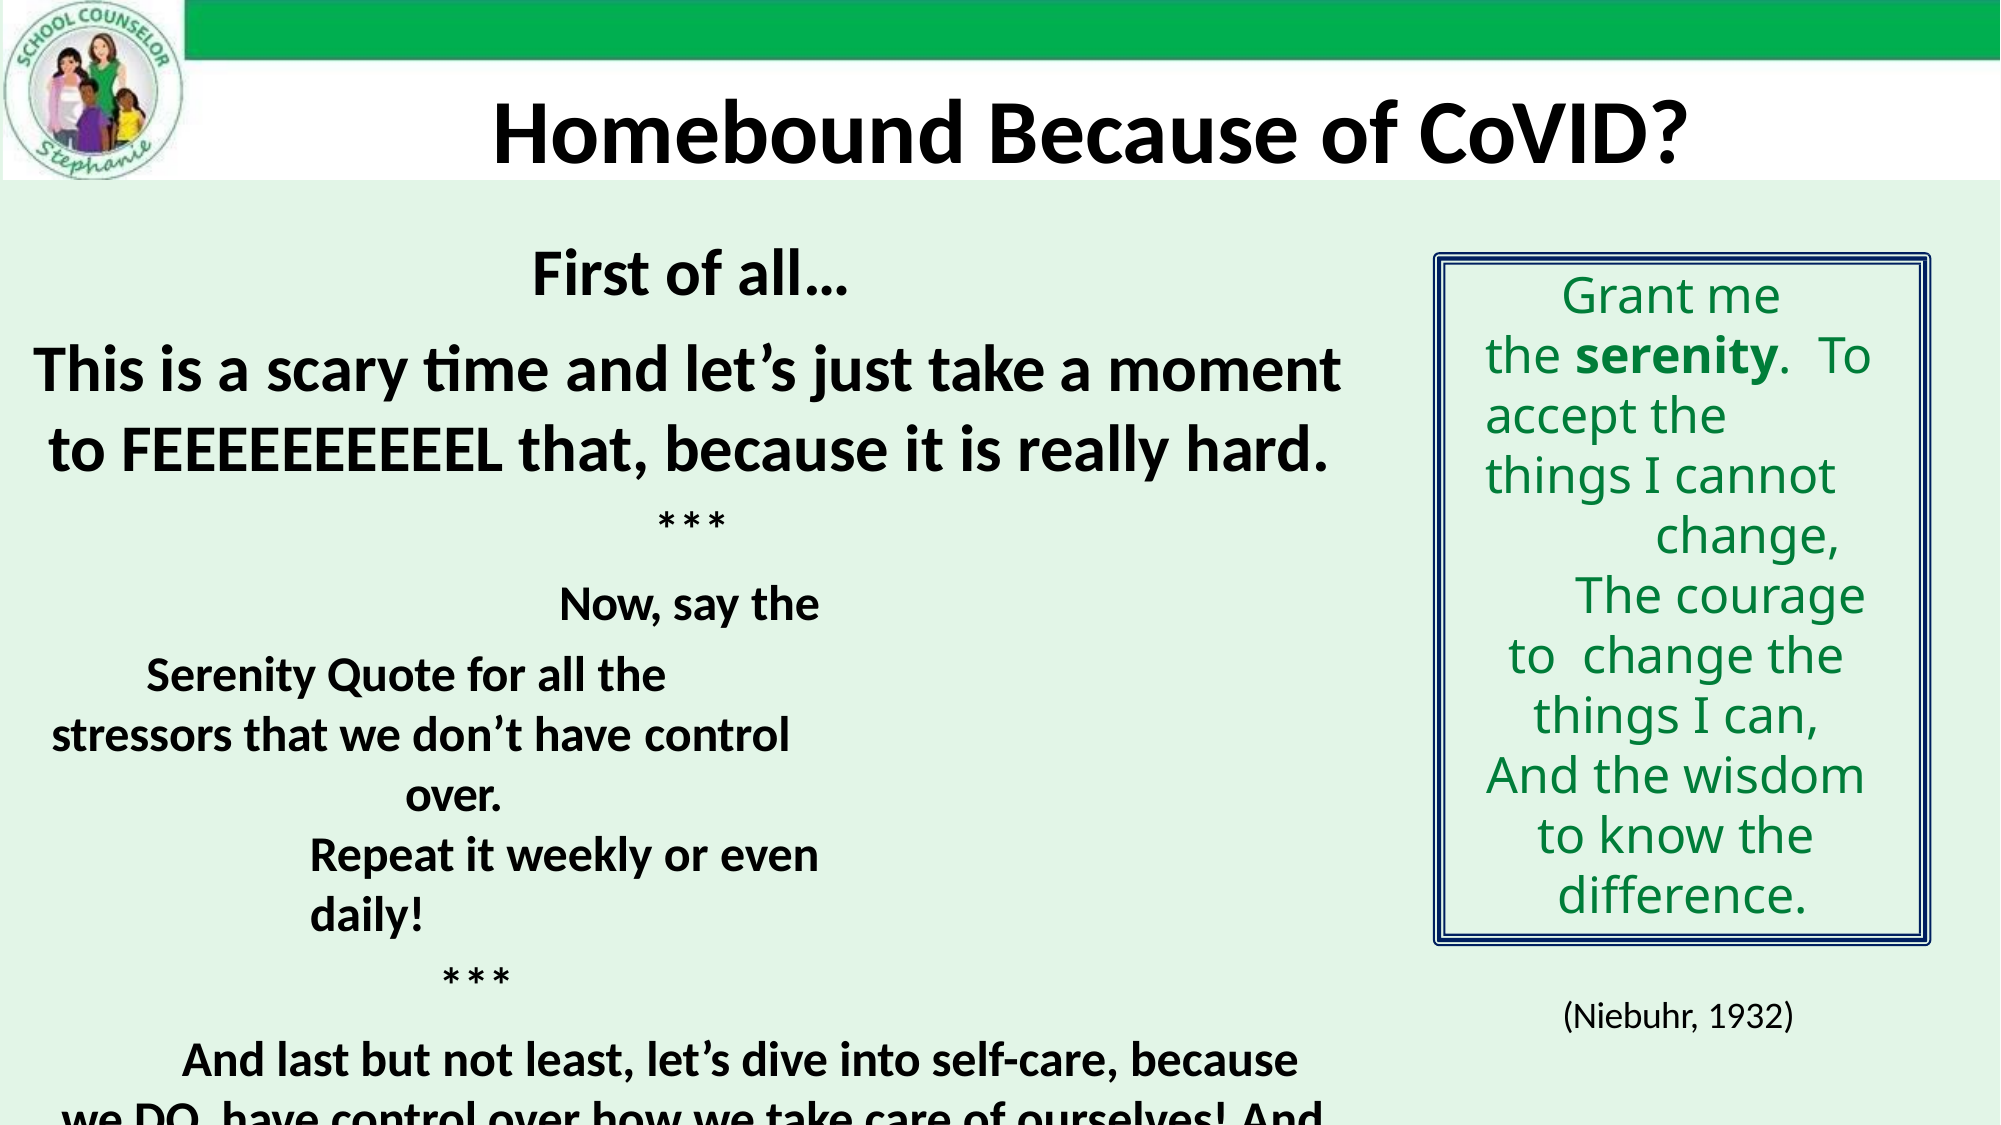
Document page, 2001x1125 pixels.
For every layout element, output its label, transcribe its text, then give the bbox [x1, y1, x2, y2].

text_box [2, 0, 2000, 180]
text_box First of all… This is a scary time and let’s just take a moment to FEEEEEEEEEEL that, because it is really hard. *** Now, say the Serenity Quote for all the stressors that we don’t have control over. Repeat it weekly or even daily! *** And last but not least, let’s dive into self-care, because we DO have control over how we take care of ourselves! And what’s more, we can make ourselves feel better, right alongside making our children feel better! [31, 211, 1353, 1125]
title Homebound Because of CoVID? [490, 69, 1699, 260]
text_box (Niebuhr, 1932) [1560, 988, 1802, 1036]
text_box [1432, 252, 1932, 947]
text_box Grant me the serenity. To accept the things I cannot change, The courage to change the things I can, And the wisdom to know the difference. [1479, 261, 1886, 924]
